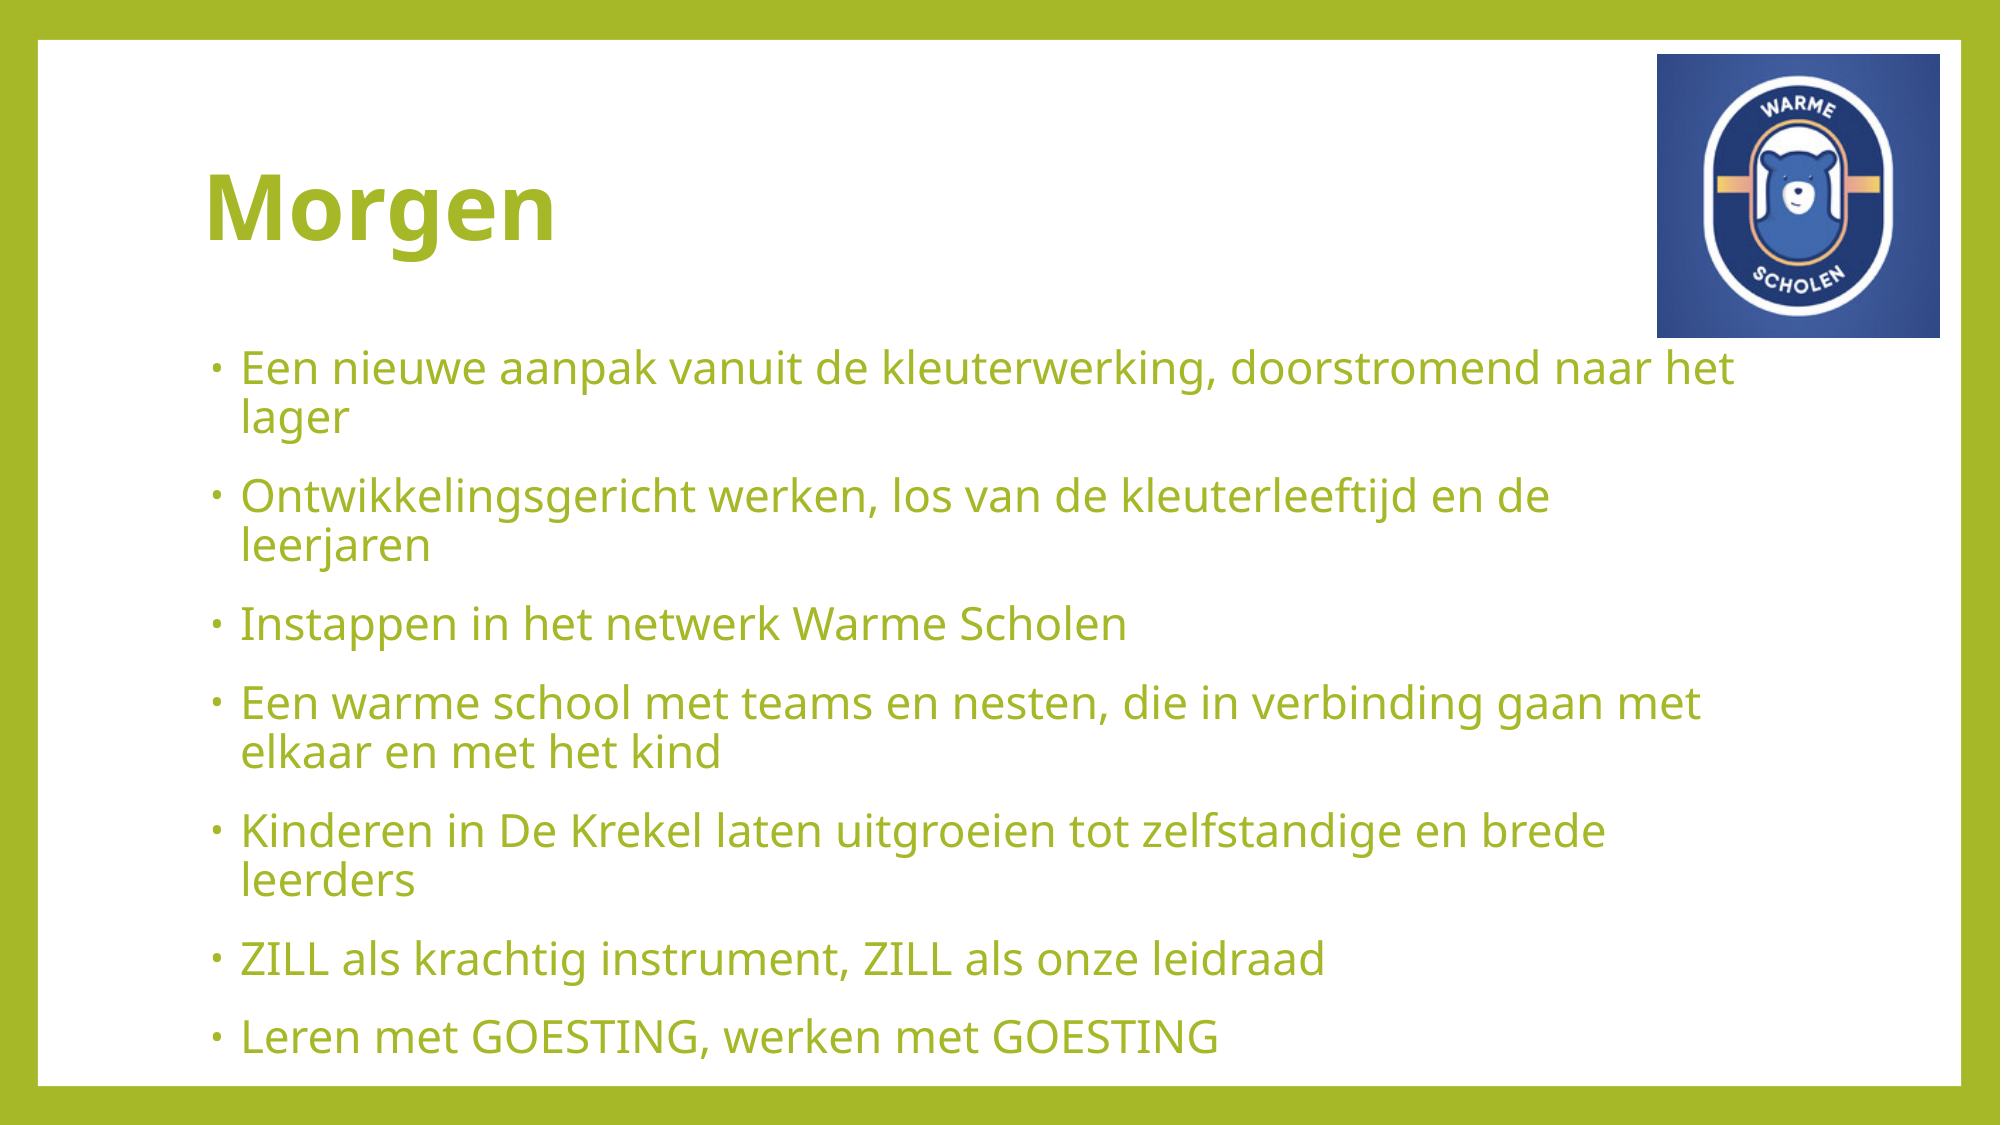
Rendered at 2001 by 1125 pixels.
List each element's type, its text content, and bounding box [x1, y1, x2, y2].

picture [1656, 54, 1940, 338]
list Een nieuwe aanpak vanuit de kleuterwerking, doorstromend naar het lager Ontwikkelingsgericht werken, los van de kleuterleeftijd en de leerjaren Instappen in het netwerk Warme Scholen Een warme school met teams en nesten, die in verbinding gaan met elkaar en met het kind Kinderen in De Krekel laten uitgroeien tot zelfstandige en brede leerders ZILL als krachtig instrument, ZILL als onze leidraad Leren met GOESTING, werken met GOESTING [187, 337, 1752, 998]
title Morgen [187, 99, 1651, 323]
